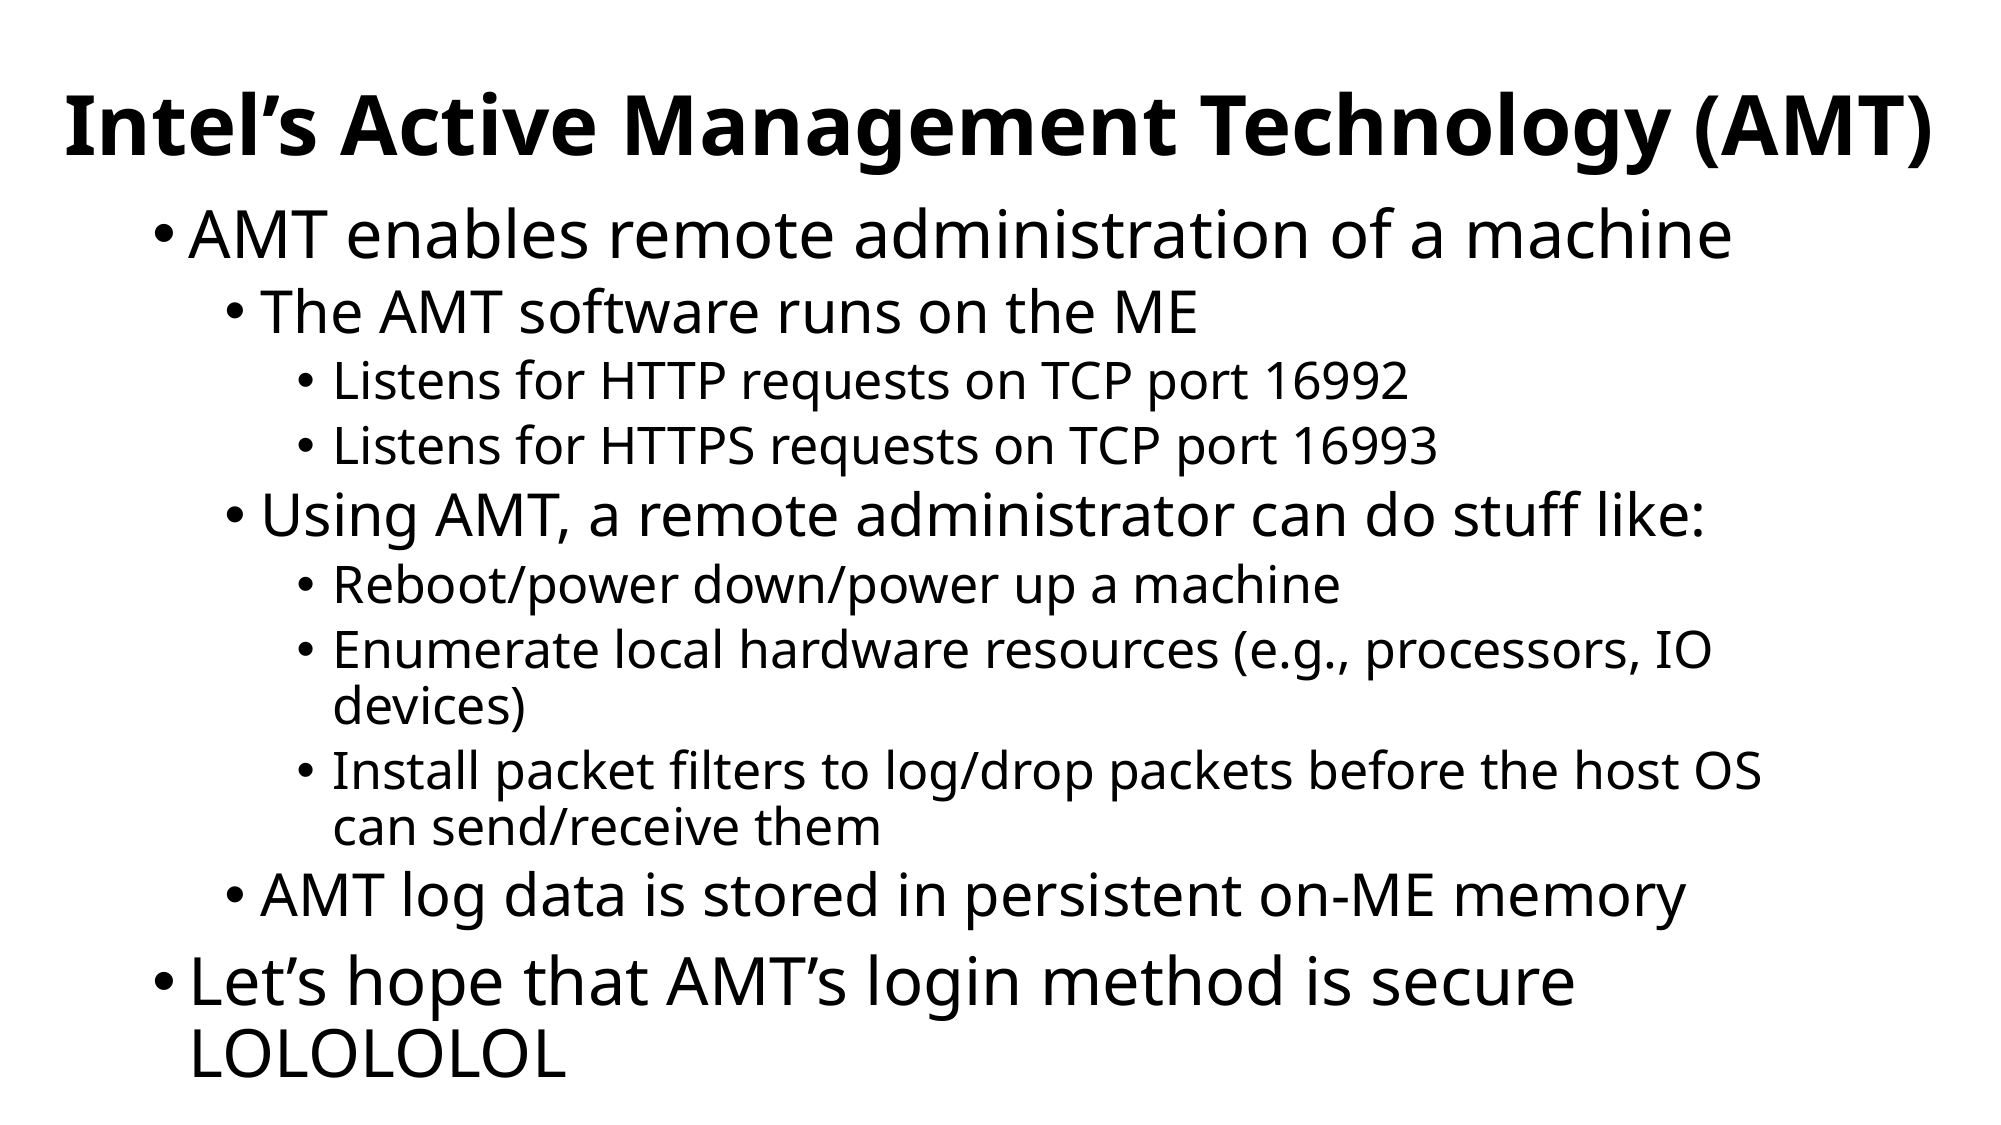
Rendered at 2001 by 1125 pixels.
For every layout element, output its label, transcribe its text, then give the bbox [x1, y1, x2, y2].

title Intel’s Active Management Technology (AMT) [0, 20, 2000, 238]
list AMT enables remote administration of a machine The AMT software runs on the ME Listens for HTTP requests on TCP port 16992 Listens for HTTPS requests on TCP port 16993 Using AMT, a remote administrator can do stuff like: Reboot/power down/power up a machine Enumerate local hardware resources (e.g., processors, IO devices) Install packet filters to log/drop packets before the host OS can send/receive them AMT log data is stored in persistent on-ME memory Let’s hope that AMT’s login method is secure LOLOLOLOL [137, 193, 1863, 1107]
